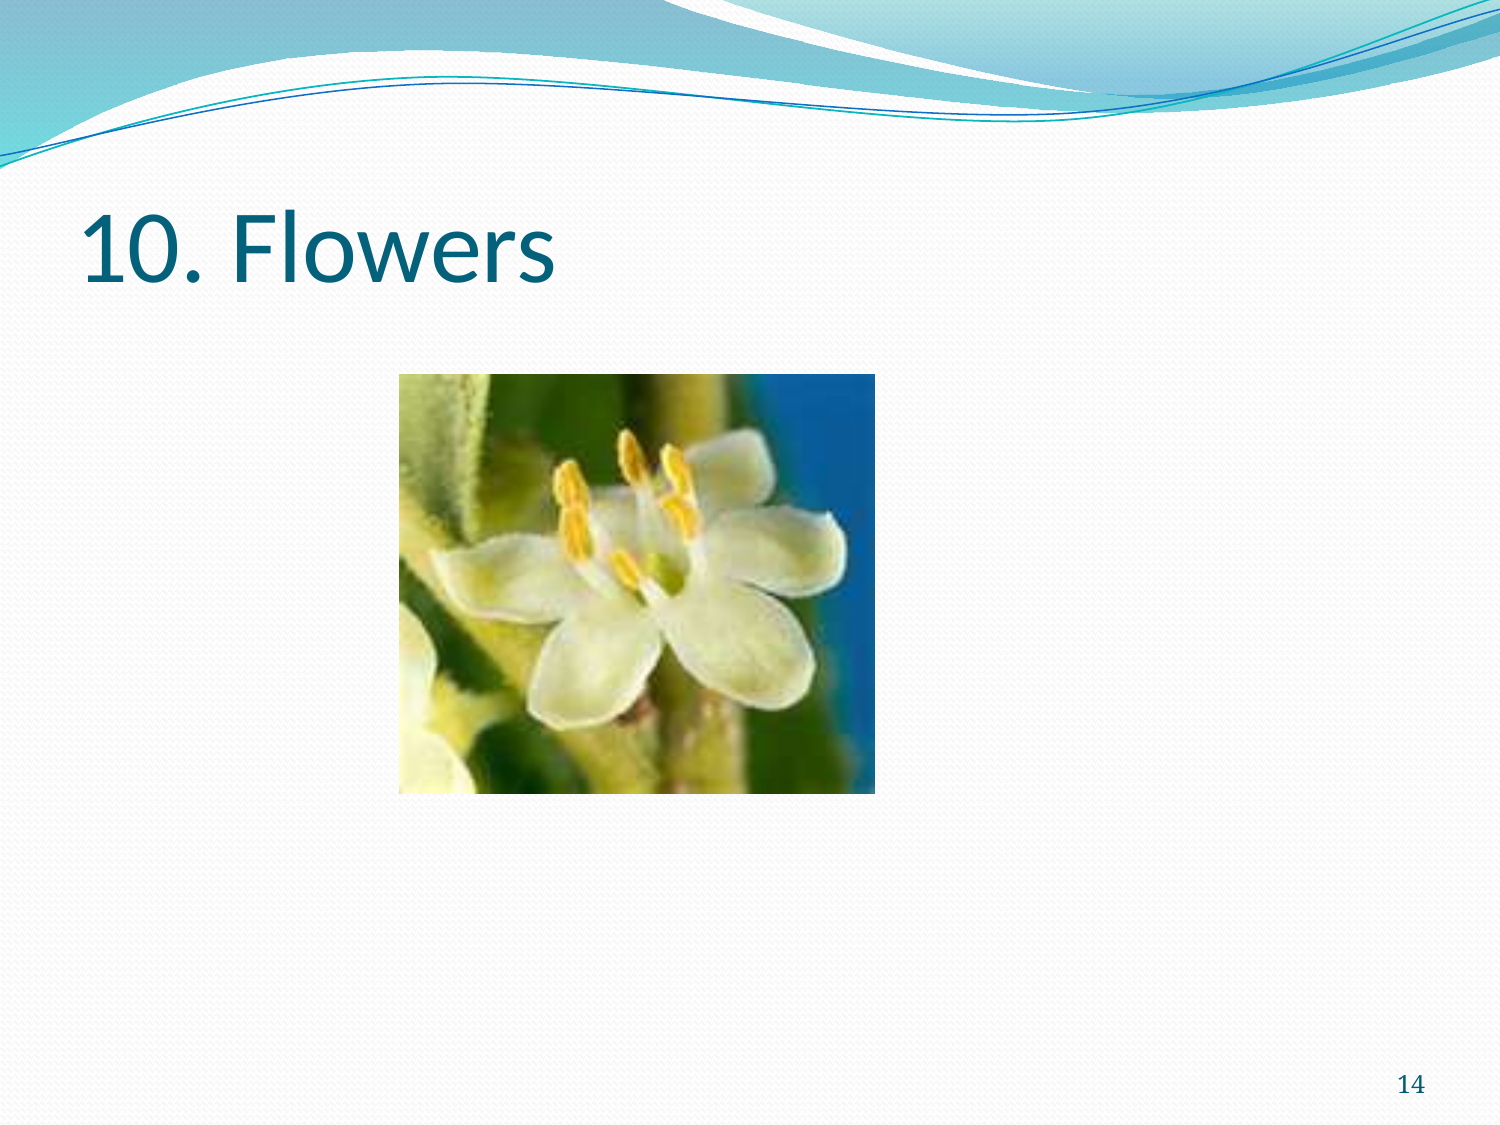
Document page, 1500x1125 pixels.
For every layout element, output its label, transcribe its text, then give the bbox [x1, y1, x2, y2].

title 10. Flowers [75, 115, 1425, 303]
slide_number 14 [1299, 1042, 1425, 1103]
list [399, 374, 876, 795]
